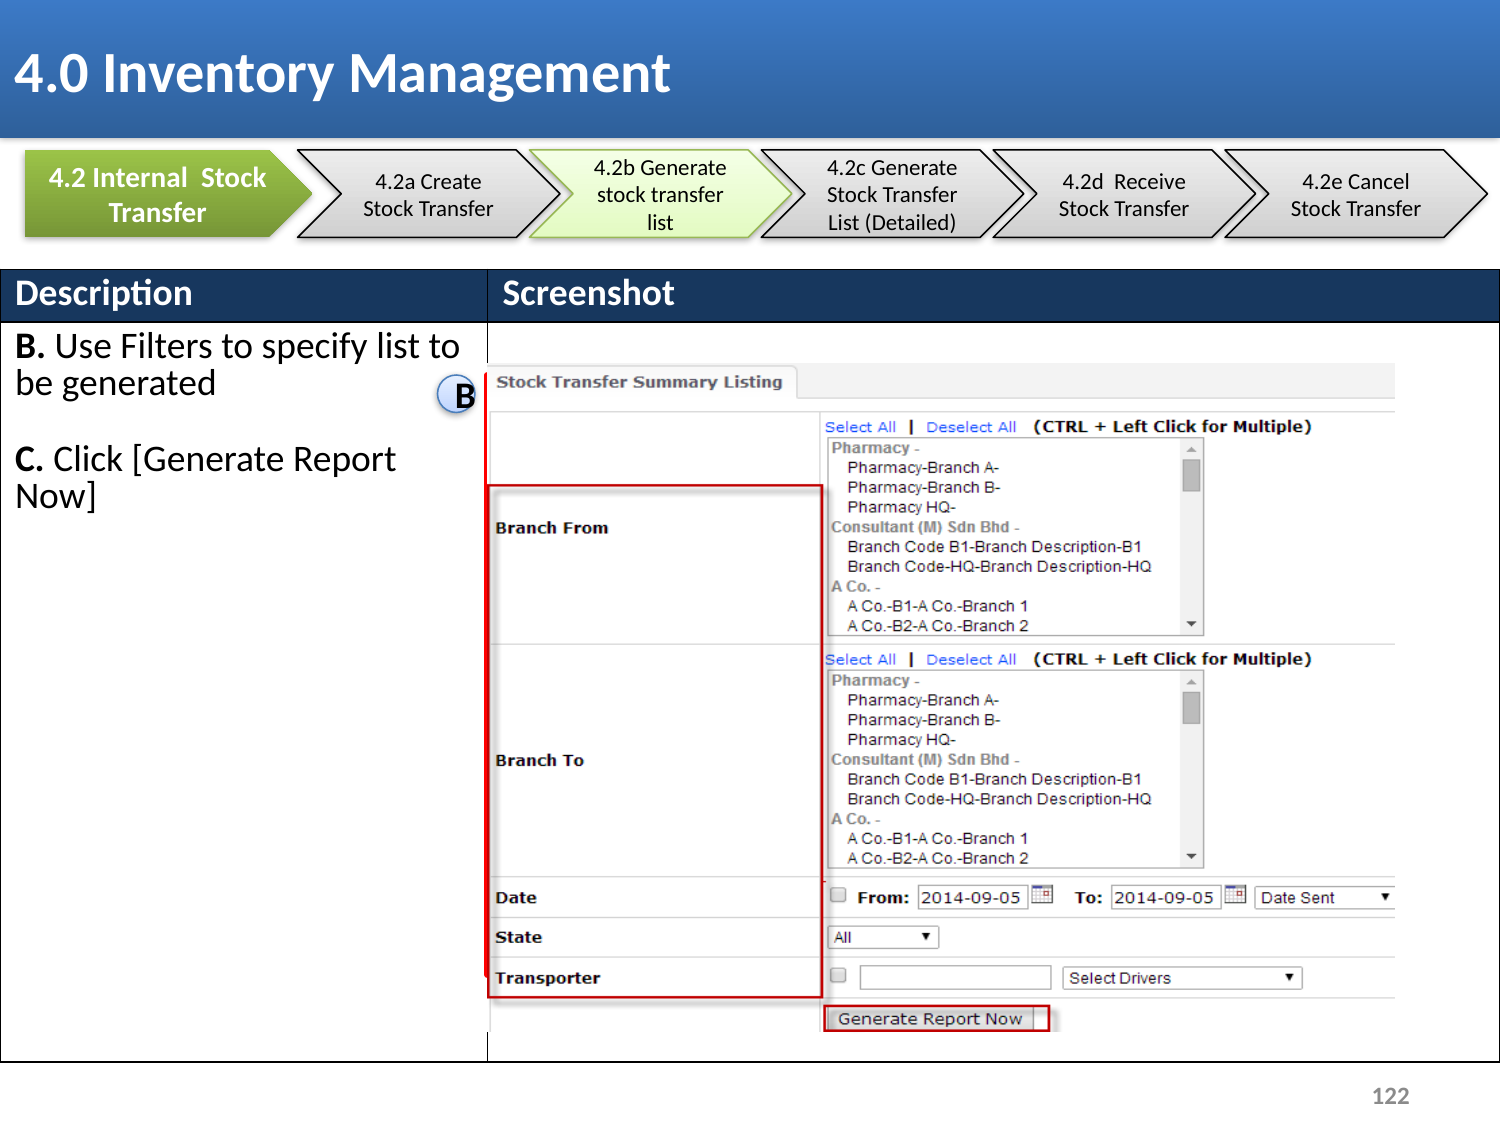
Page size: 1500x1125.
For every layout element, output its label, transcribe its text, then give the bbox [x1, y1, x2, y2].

text_box 4.2a Create Stock Transfer [296, 149, 561, 239]
slide_number 122 [1074, 1065, 1425, 1125]
text_box 4.2b Generate stock transfer list [528, 149, 793, 239]
text_box B [436, 374, 476, 414]
text_box 4.2d Receive Stock Transfer [992, 149, 1257, 239]
text_box 4.2e Cancel Stock Transfer [1224, 149, 1489, 239]
table_cell B. Use Filters to specify list to be generated C. Click [Generate Report Now] [1, 323, 487, 1061]
text_box 4.2 Internal Stock Transfer [24, 149, 313, 238]
table_cell [488, 323, 1499, 1061]
text_box 4.0 Inventory Management [0, 0, 1500, 138]
picture [487, 363, 1395, 1032]
table_header Screenshot [488, 270, 1499, 321]
table_header Description [1, 270, 487, 321]
text_box 4.2c Generate Stock Transfer List (Detailed) [760, 149, 1025, 239]
